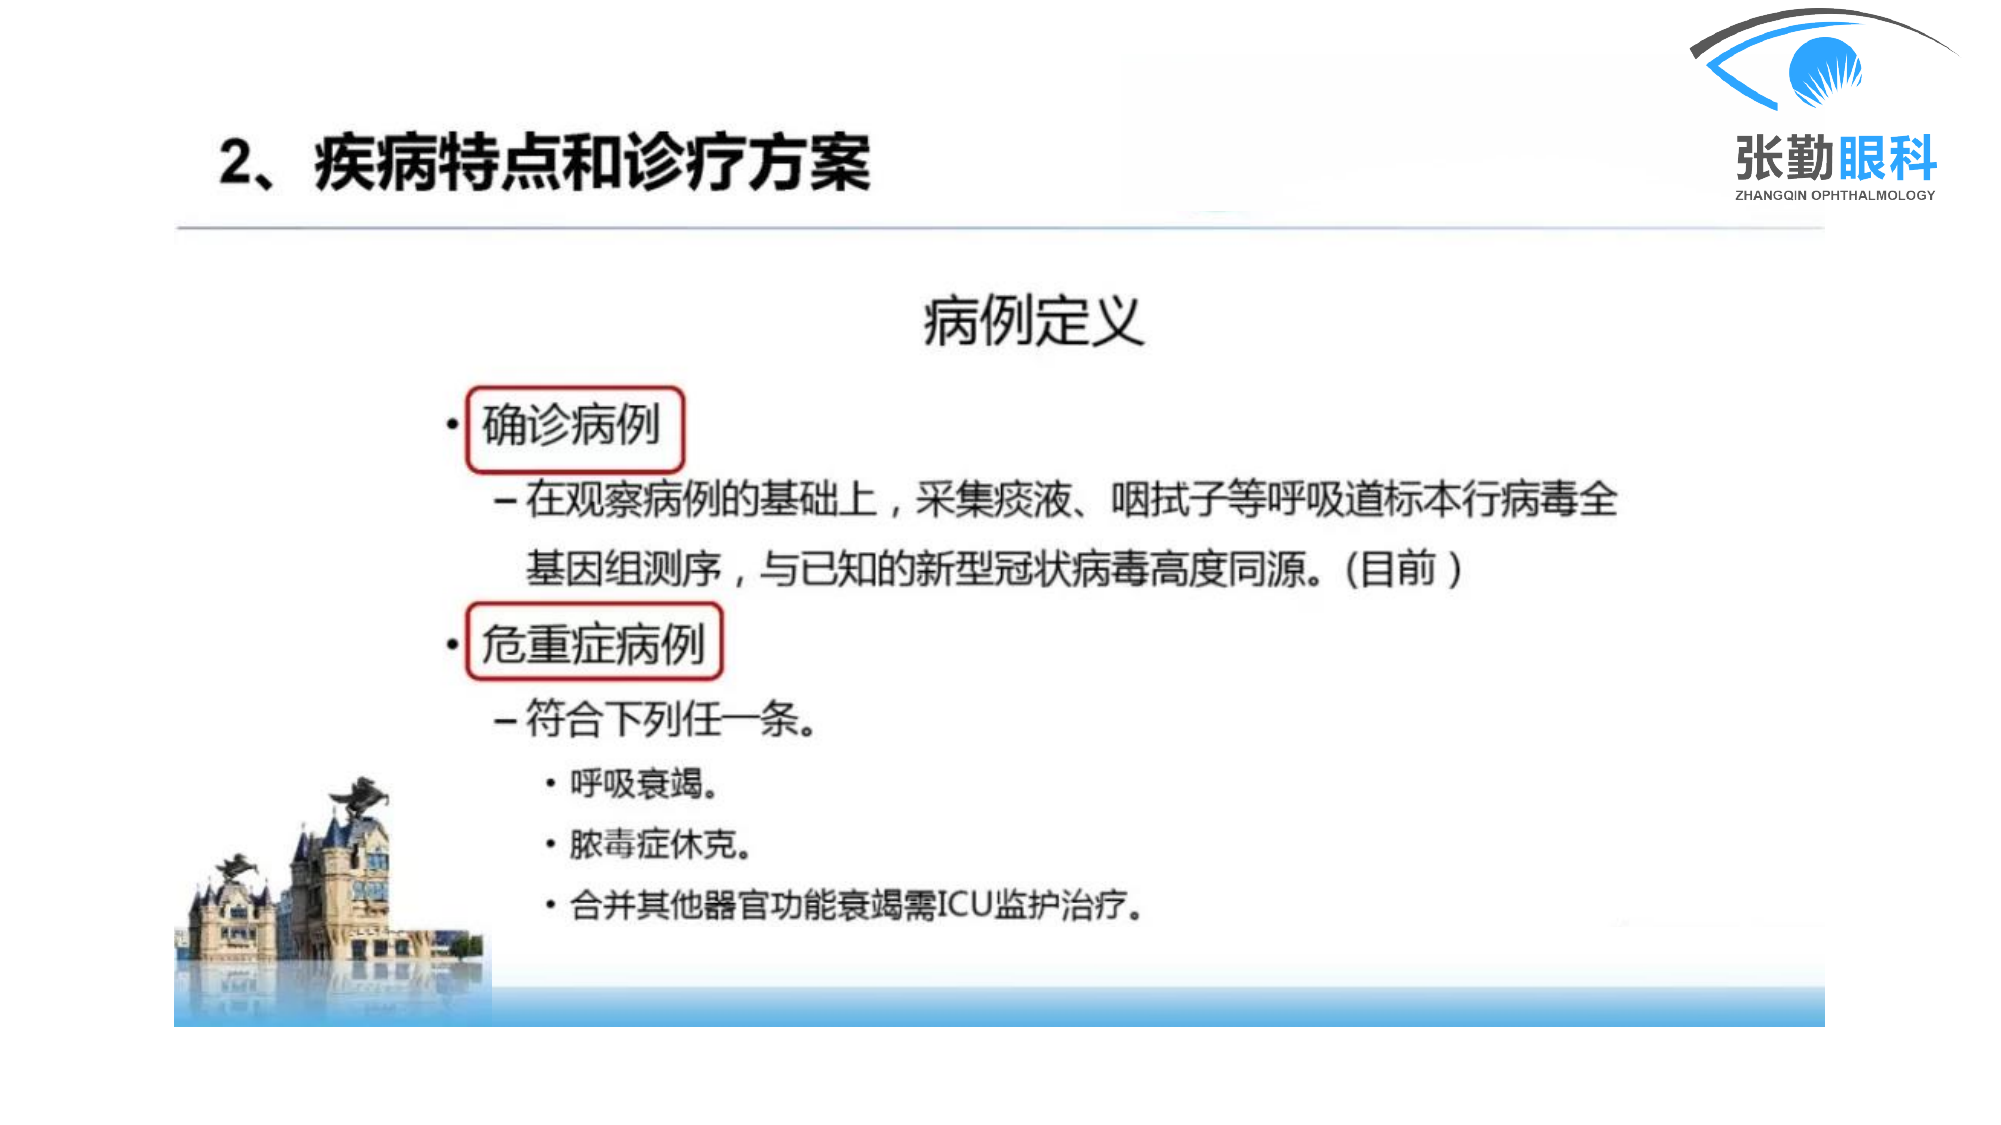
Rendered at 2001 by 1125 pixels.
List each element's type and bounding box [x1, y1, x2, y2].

picture [174, 0, 1990, 1027]
